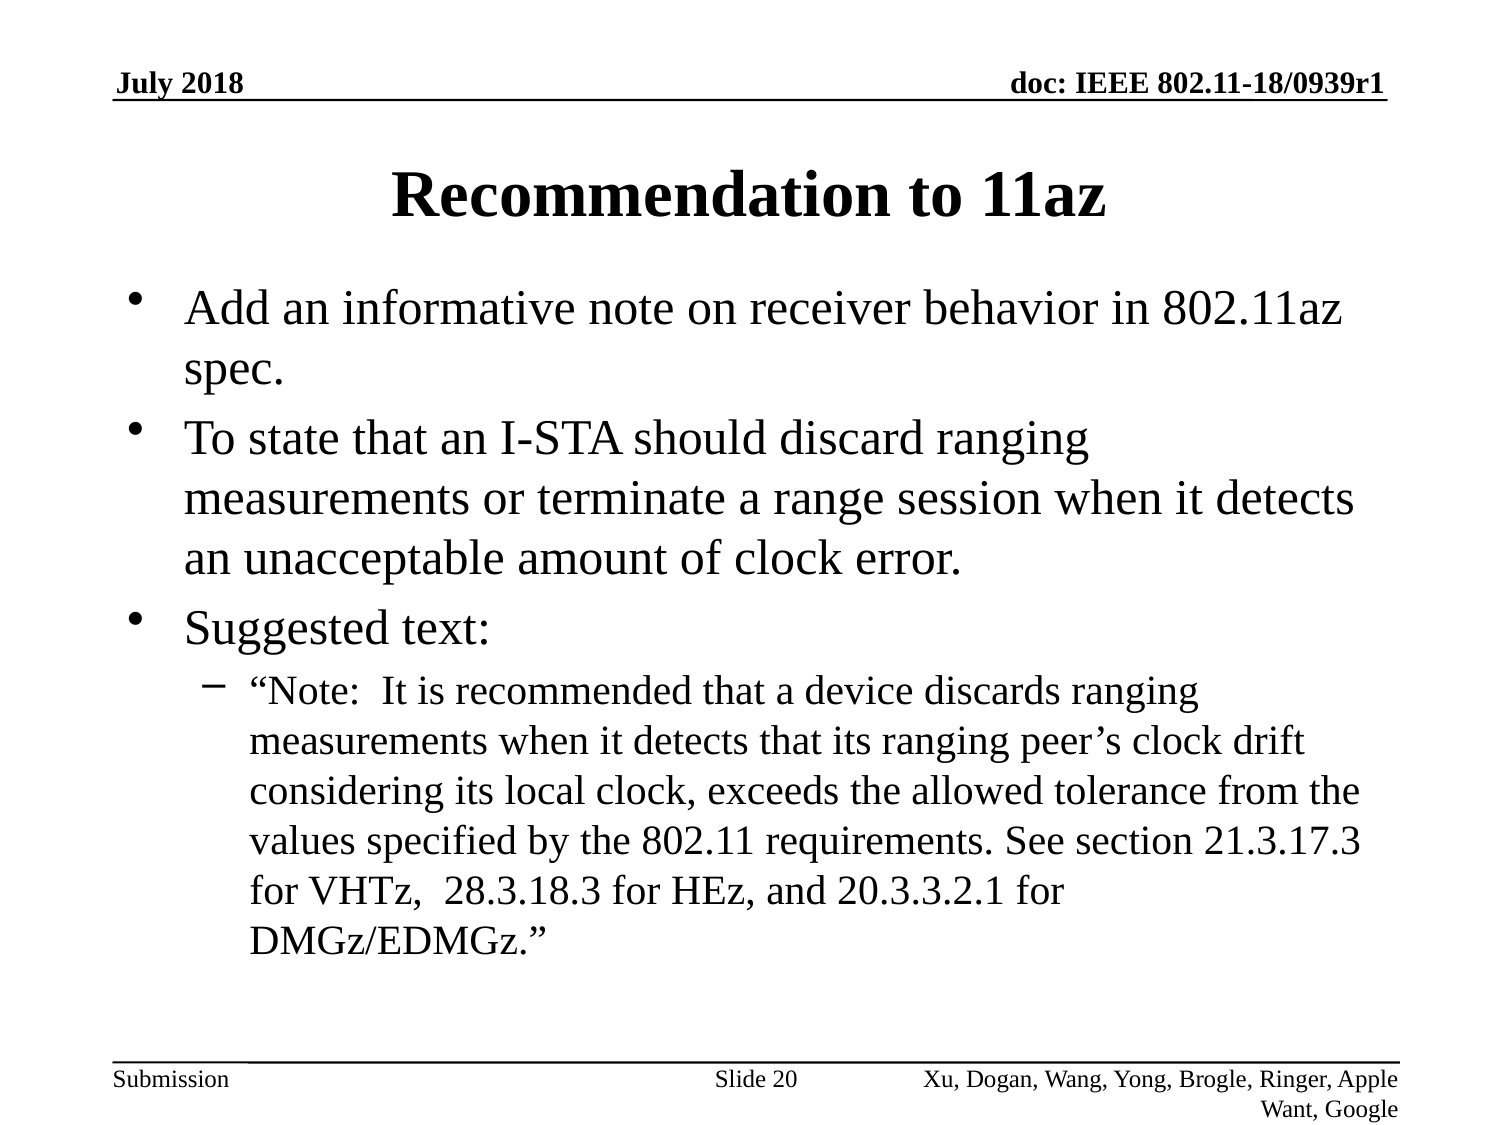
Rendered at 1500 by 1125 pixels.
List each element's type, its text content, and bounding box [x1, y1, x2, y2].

footer Xu, Dogan, Wang, Yong, Brogle, Ringer, Apple Want, Google [917, 1062, 1399, 1125]
slide_number Slide 20 [712, 1062, 800, 1093]
list Add an informative note on receiver behavior in 802.11az spec. To state that an I-STA should discard ranging measurements or terminate a range session when it detects an unacceptable amount of clock error. Suggested text: “Note: It is recommended that a device discards ranging measurements when it detects that its ranging peer’s clock drift considering its local clock, exceeds the allowed tolerance from the values specified by the 802.11 requirements. See section 21.3.17.3 for VHTz, 28.3.18.3 for HEz, and 20.3.3.2.1 for DMGz/EDMGz.” [112, 267, 1388, 943]
title Recommendation to 11az [112, 101, 1388, 267]
